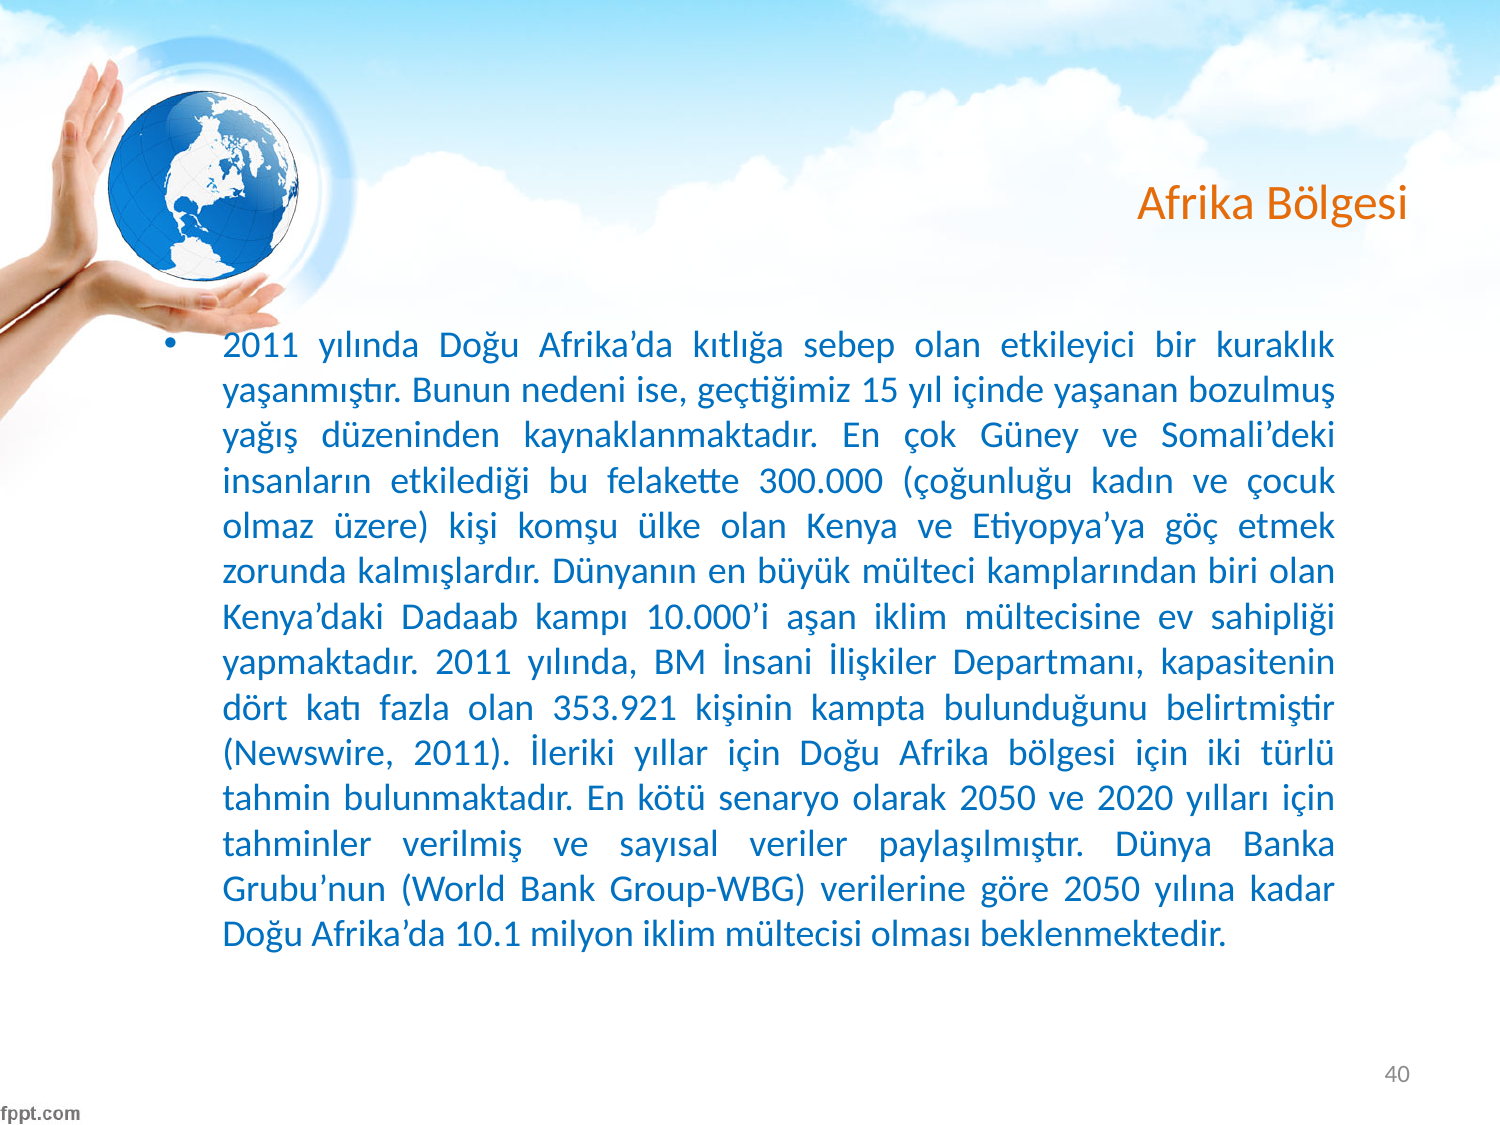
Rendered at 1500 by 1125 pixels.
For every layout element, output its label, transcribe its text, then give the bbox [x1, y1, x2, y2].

picture [0, 0, 1500, 1125]
title Afrika Bölgesi [73, 161, 1424, 237]
slide_number 40 [1074, 1042, 1425, 1103]
list 2011 yılında Doğu Afrika’da kıtlığa sebep olan etkileyici bir kuraklık yaşanmıştır. Bunun nedeni ise, geçtiğimiz 15 yıl içinde yaşanan bozulmuş yağış düzeninden kaynaklanmaktadır. En çok Güney ve Somali’deki insanların etkilediği bu felakette 300.000 (çoğunluğu kadın ve çocuk olmaz üzere) kişi komşu ülke olan Kenya ve Etiyopya’ya göç etmek zorunda kalmışlardır. Dünyanın en büyük mülteci kamplarından biri olan Kenya’daki Dadaab kampı 10.000’i aşan iklim mültecisine ev sahipliği yapmaktadır. 2011 yılında, BM İnsani İlişkiler Departmanı, kapasitenin dört katı fazla olan 353.921 kişinin kampta bulunduğunu belirtmiştir (Newswire, 2011). İleriki yıllar için Doğu Afrika bölgesi için iki türlü tahmin bulunmaktadır. En kötü senaryo olarak 2050 ve 2020 yılları için tahminler verilmiş ve sayısal veriler paylaşılmıştır. Dünya Banka Grubu’nun (World Bank Group-WBG) verilerine göre 2050 yılına kadar Doğu Afrika’da 10.1 milyon iklim mültecisi olması beklenmektedir. [148, 311, 1352, 964]
